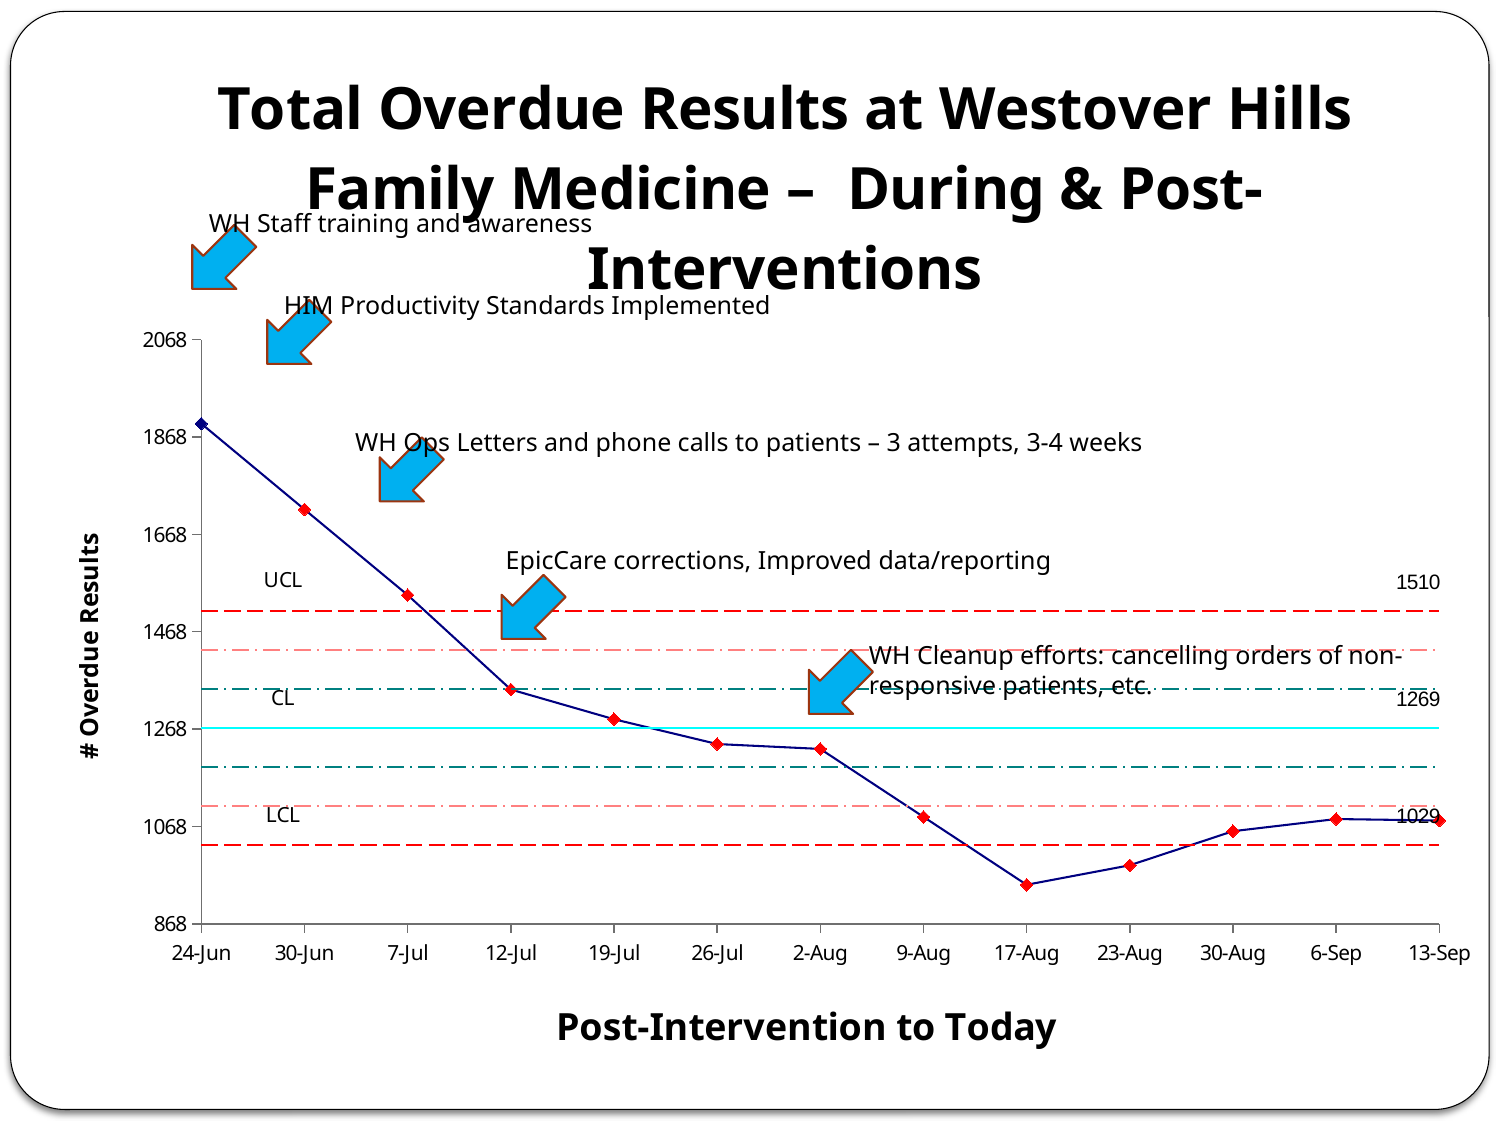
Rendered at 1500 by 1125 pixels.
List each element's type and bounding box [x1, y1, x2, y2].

chart [37, 0, 1500, 1088]
